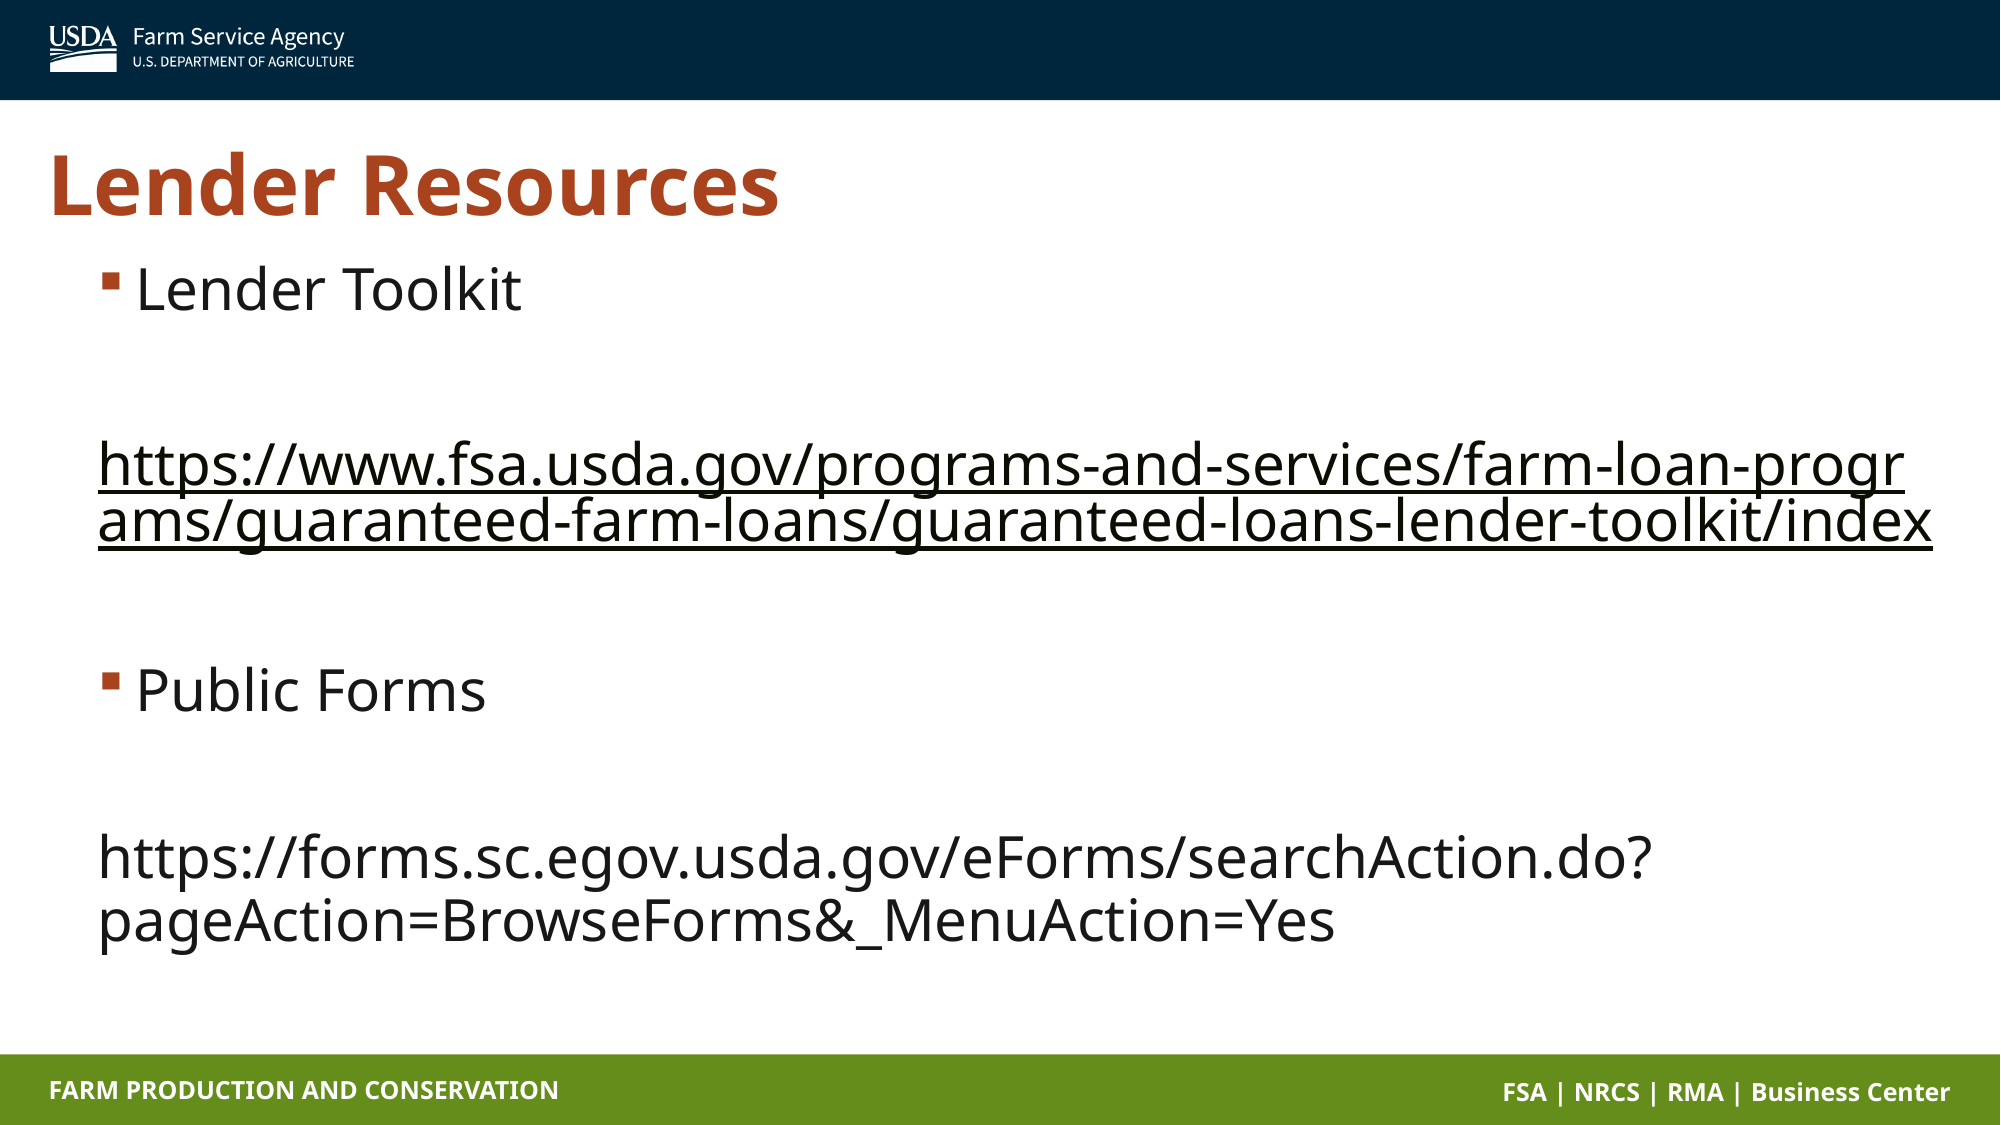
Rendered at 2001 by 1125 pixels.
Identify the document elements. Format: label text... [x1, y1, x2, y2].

list Lender Toolkit https://www.fsa.usda.gov/programs-and-services/farm-loan-programs/guaranteed-farm-loans/guaranteed-loans-lender-toolkit/index Public Forms https://forms.sc.egov.usda.gov/eForms/searchAction.do?pageAction=BrowseForms&_MenuAction=Yes [82, 252, 1950, 993]
list Lender Resources [32, 136, 1950, 224]
picture [49, 25, 354, 72]
